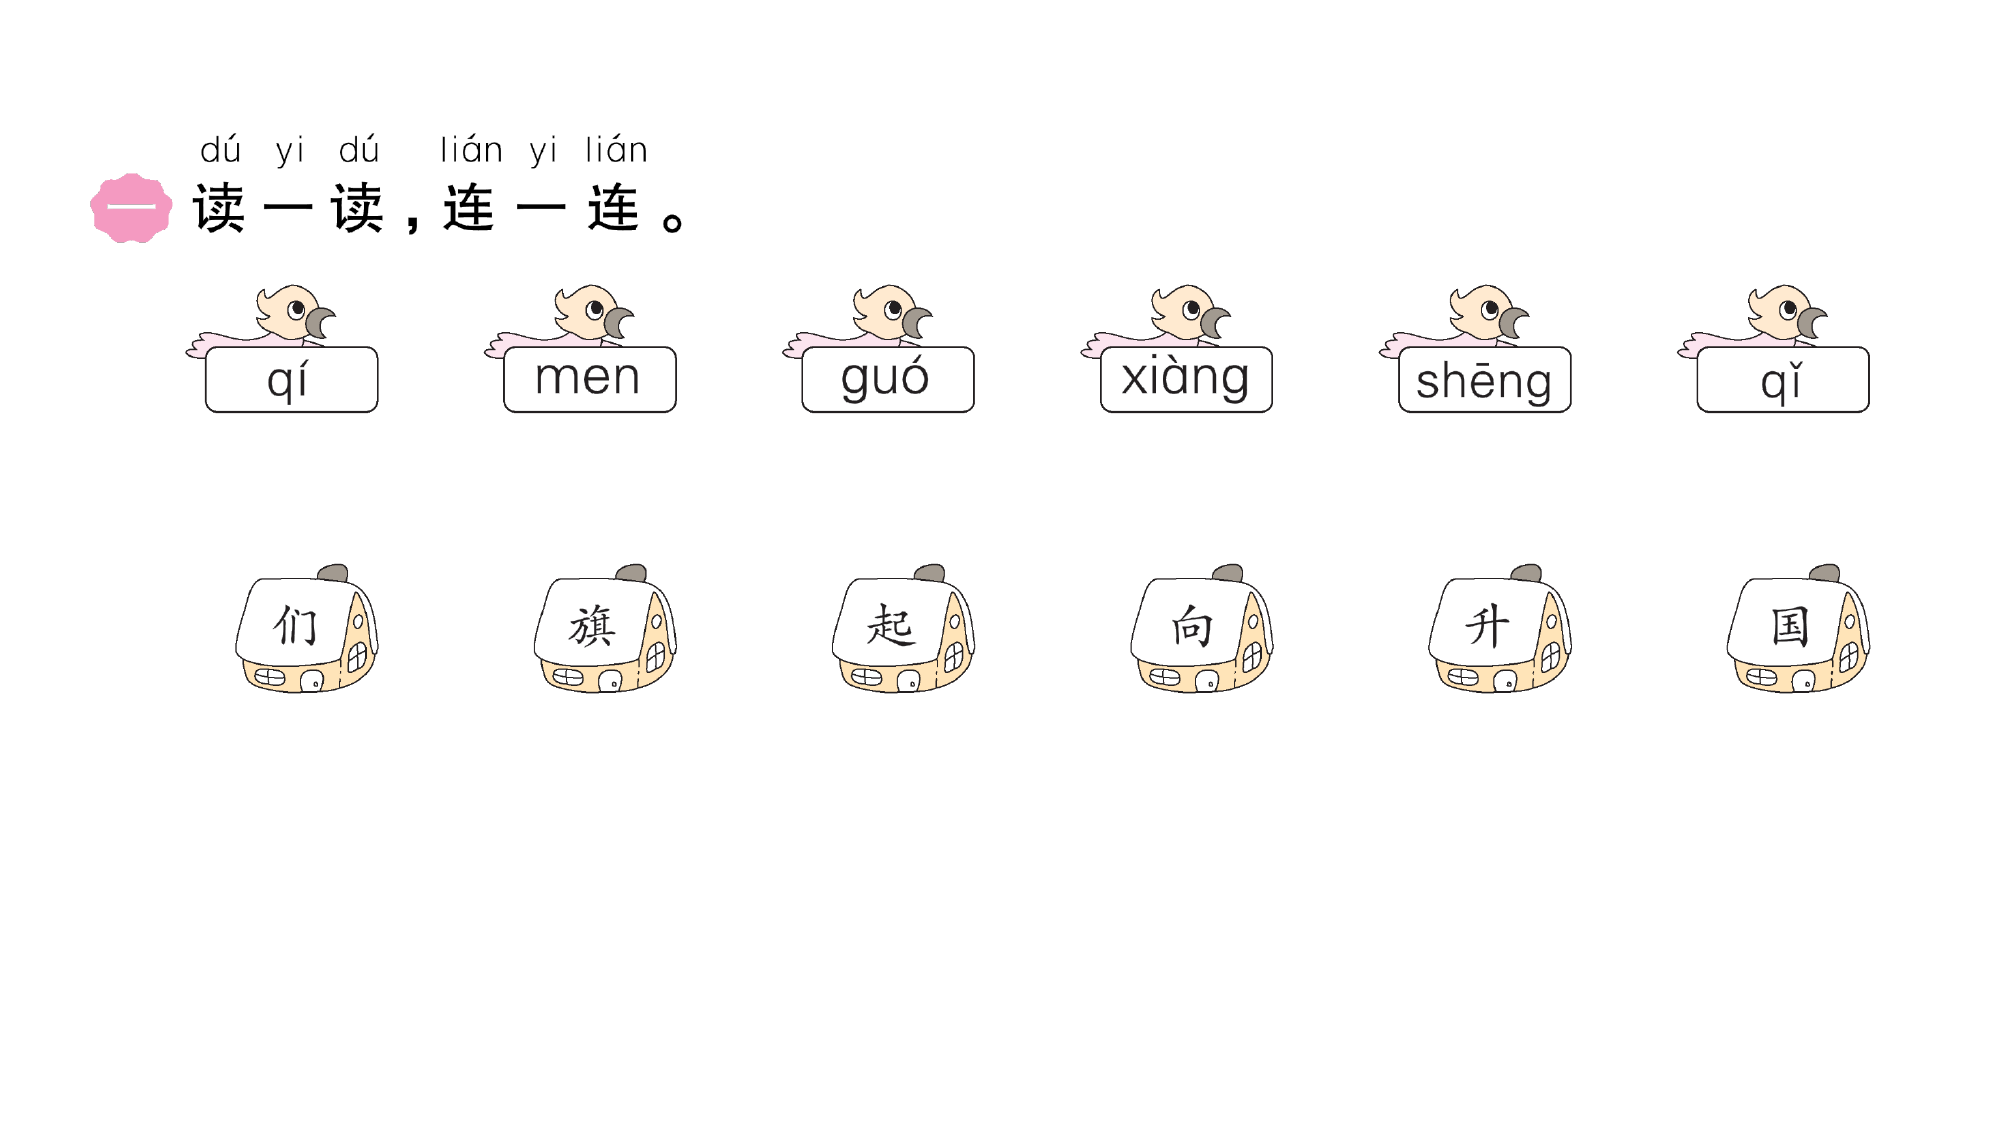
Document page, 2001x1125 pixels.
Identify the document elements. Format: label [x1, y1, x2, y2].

picture [88, 118, 1979, 721]
